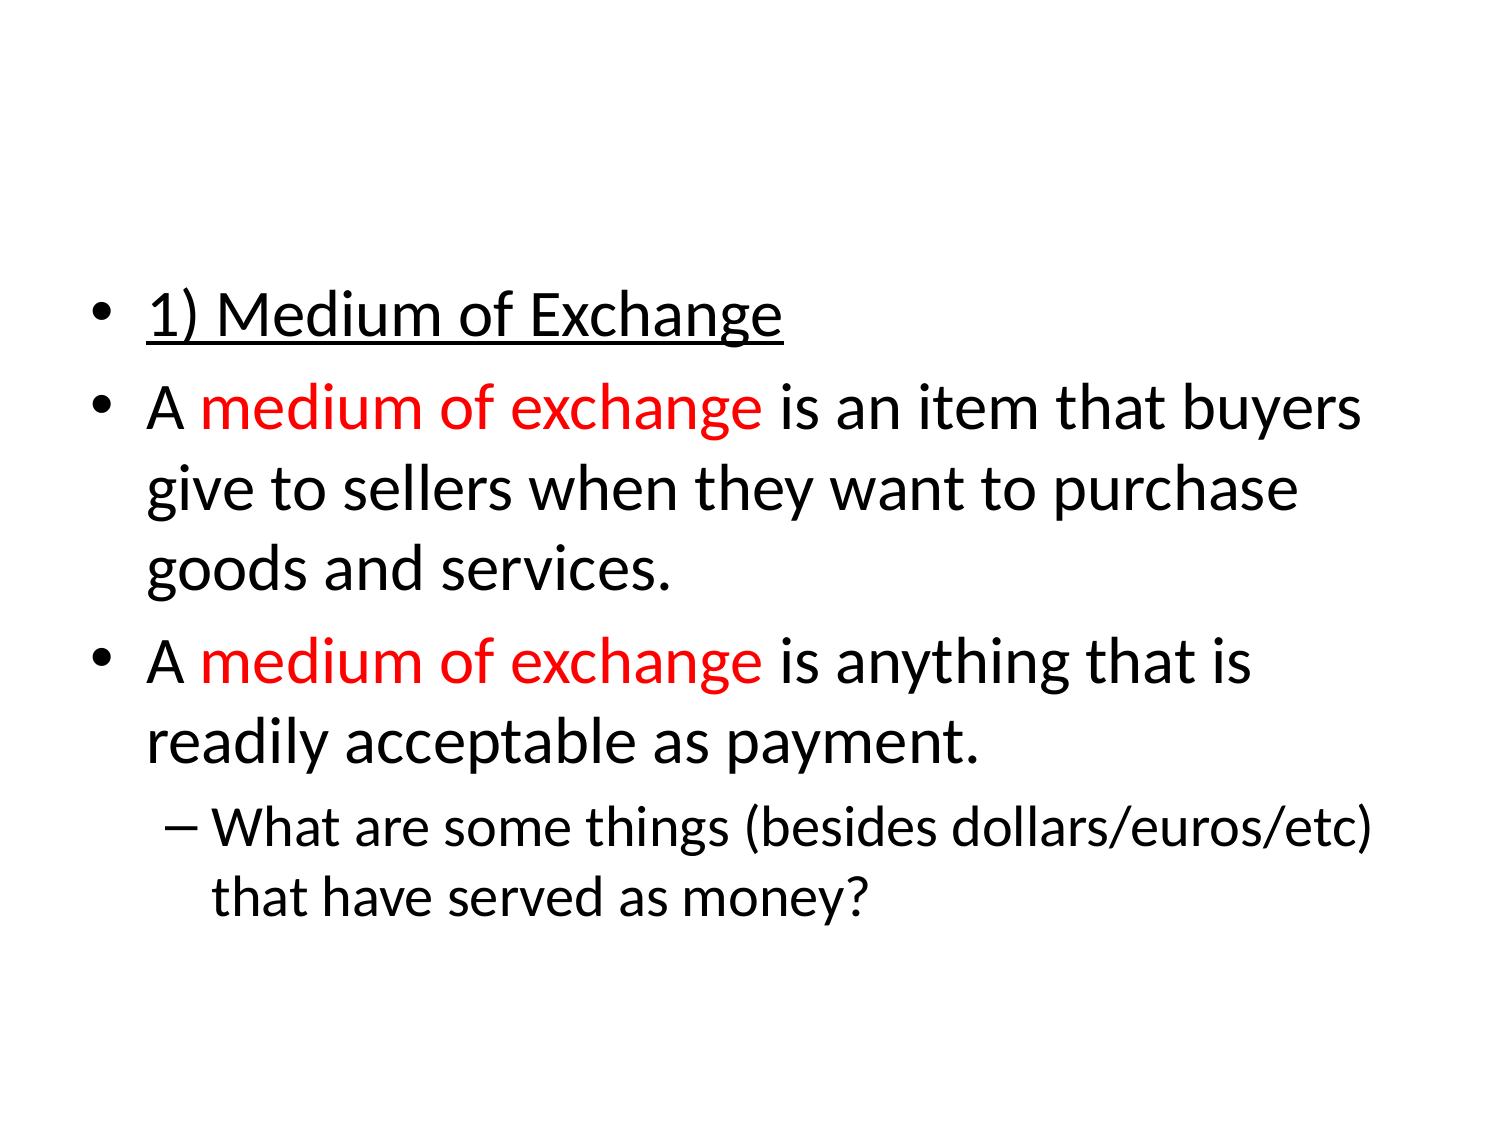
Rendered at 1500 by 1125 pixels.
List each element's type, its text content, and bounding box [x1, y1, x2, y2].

list 1) Medium of Exchange A medium of exchange is an item that buyers give to sellers when they want to purchase goods and services. A medium of exchange is anything that is readily acceptable as payment. What are some things (besides dollars/euros/etc) that have served as money? [75, 262, 1425, 1005]
